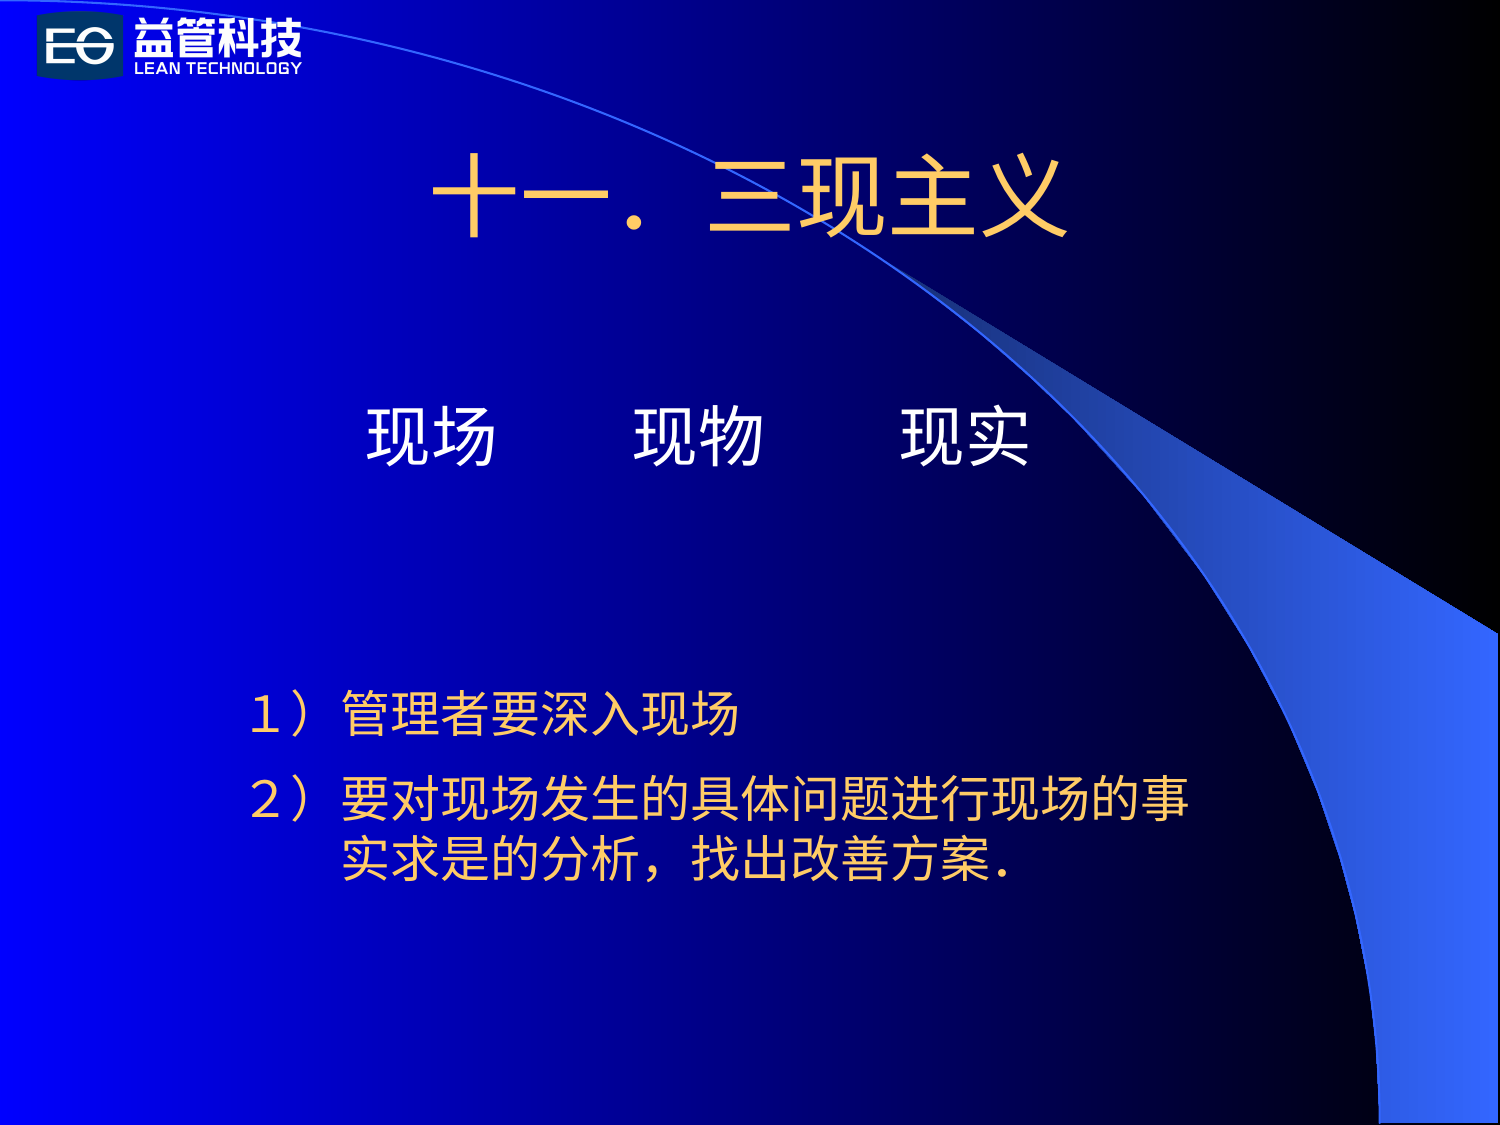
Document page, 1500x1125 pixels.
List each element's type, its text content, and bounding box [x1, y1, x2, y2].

picture [29, 0, 311, 100]
title 十一．三现主义 [112, 99, 1388, 288]
text_box １）管理者要深入现场 ２）要对现场发生的具体问题进行现场的事 实求是的分析，找出改善方案． [225, 675, 1250, 1066]
list 现场 现物 现实 [349, 387, 1176, 526]
